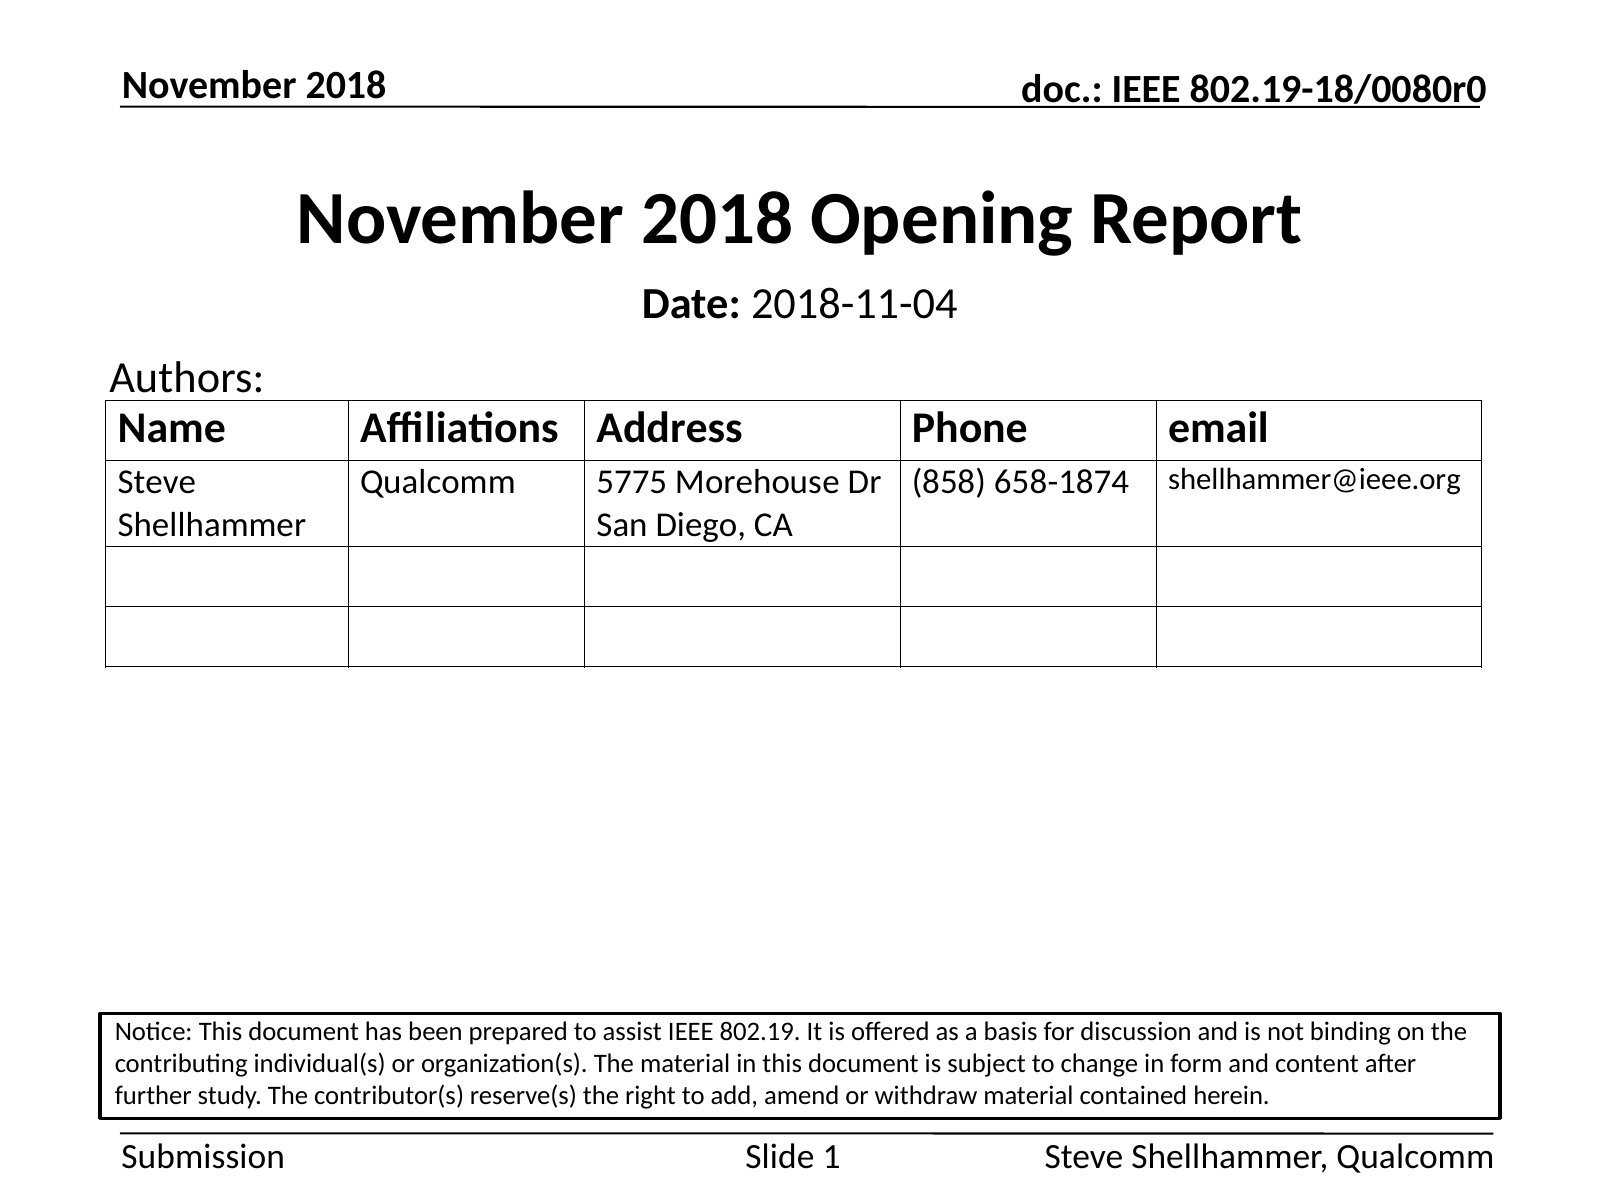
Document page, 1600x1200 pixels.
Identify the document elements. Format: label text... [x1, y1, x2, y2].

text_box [99, 1006, 1501, 1121]
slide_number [121, 58, 526, 107]
list Date: 2018-11-04 [119, 266, 1481, 337]
footer Steve Shellhammer, Qualcomm [962, 1132, 1495, 1165]
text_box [89, 399, 1511, 840]
text_box Authors: [93, 339, 347, 398]
title November 2018 Opening Report [119, 119, 1481, 266]
slide_number Slide 1 [733, 1132, 854, 1197]
